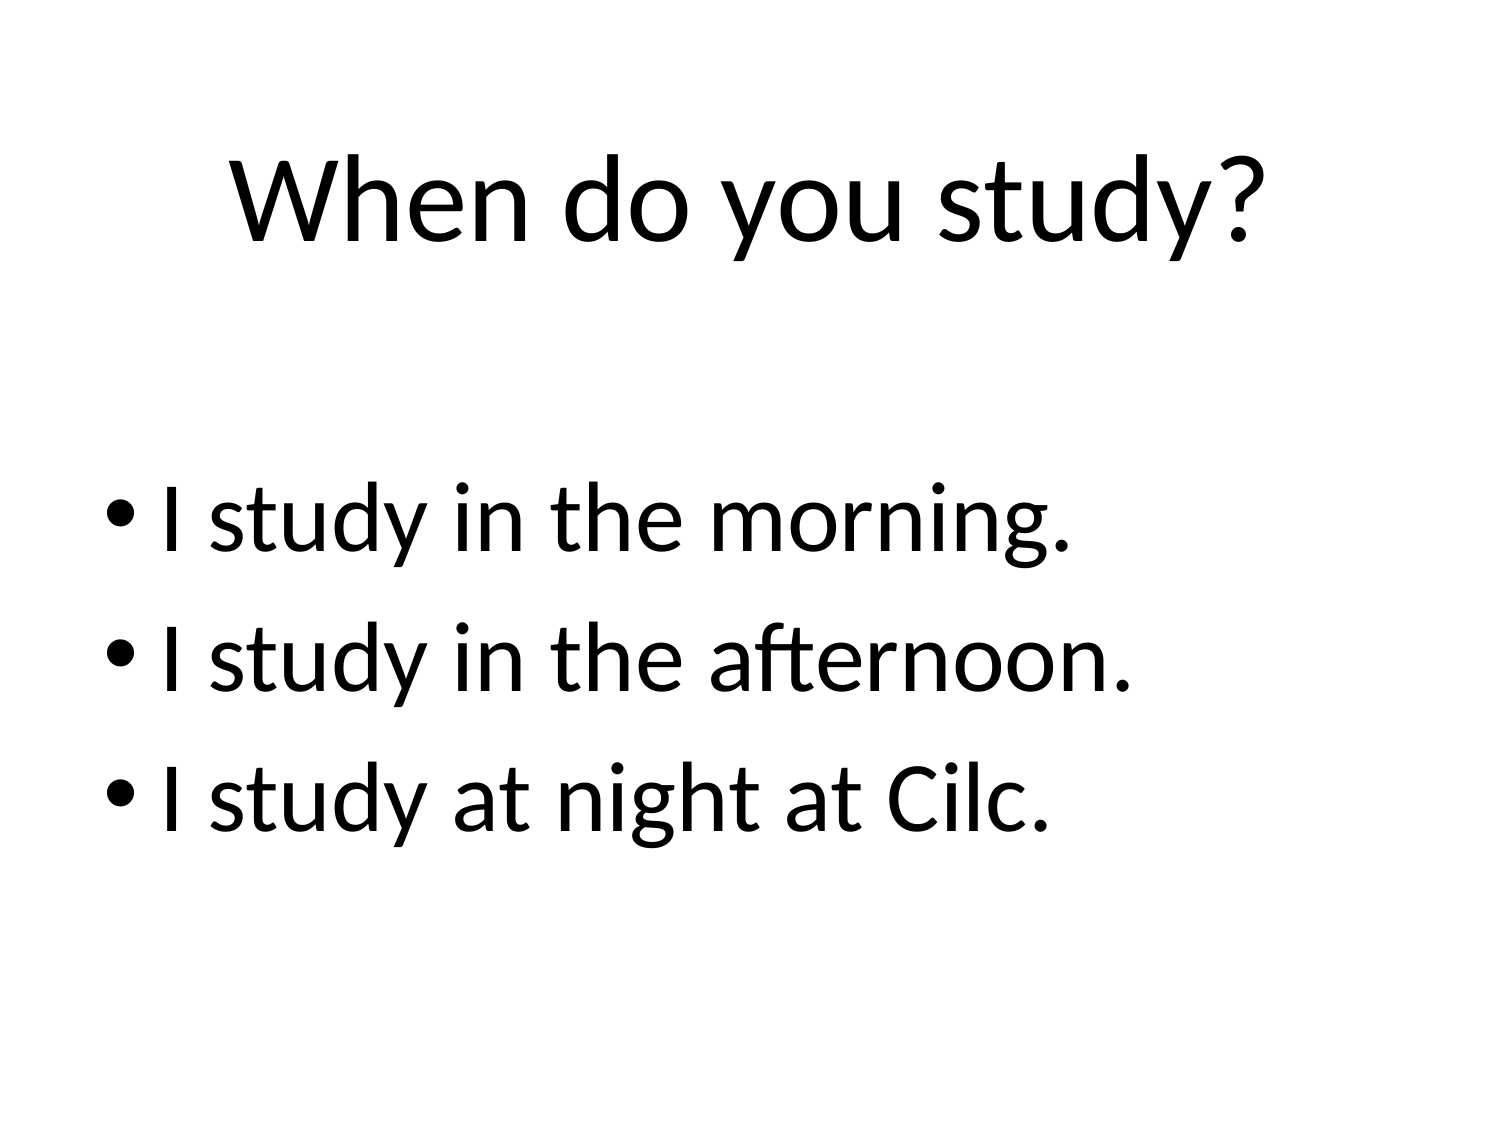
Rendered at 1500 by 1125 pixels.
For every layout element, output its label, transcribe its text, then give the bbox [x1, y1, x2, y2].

list I study in the morning. I study in the afternoon. I study at night at Cilc. [88, 444, 1439, 988]
title When do you study? [75, 45, 1425, 339]
